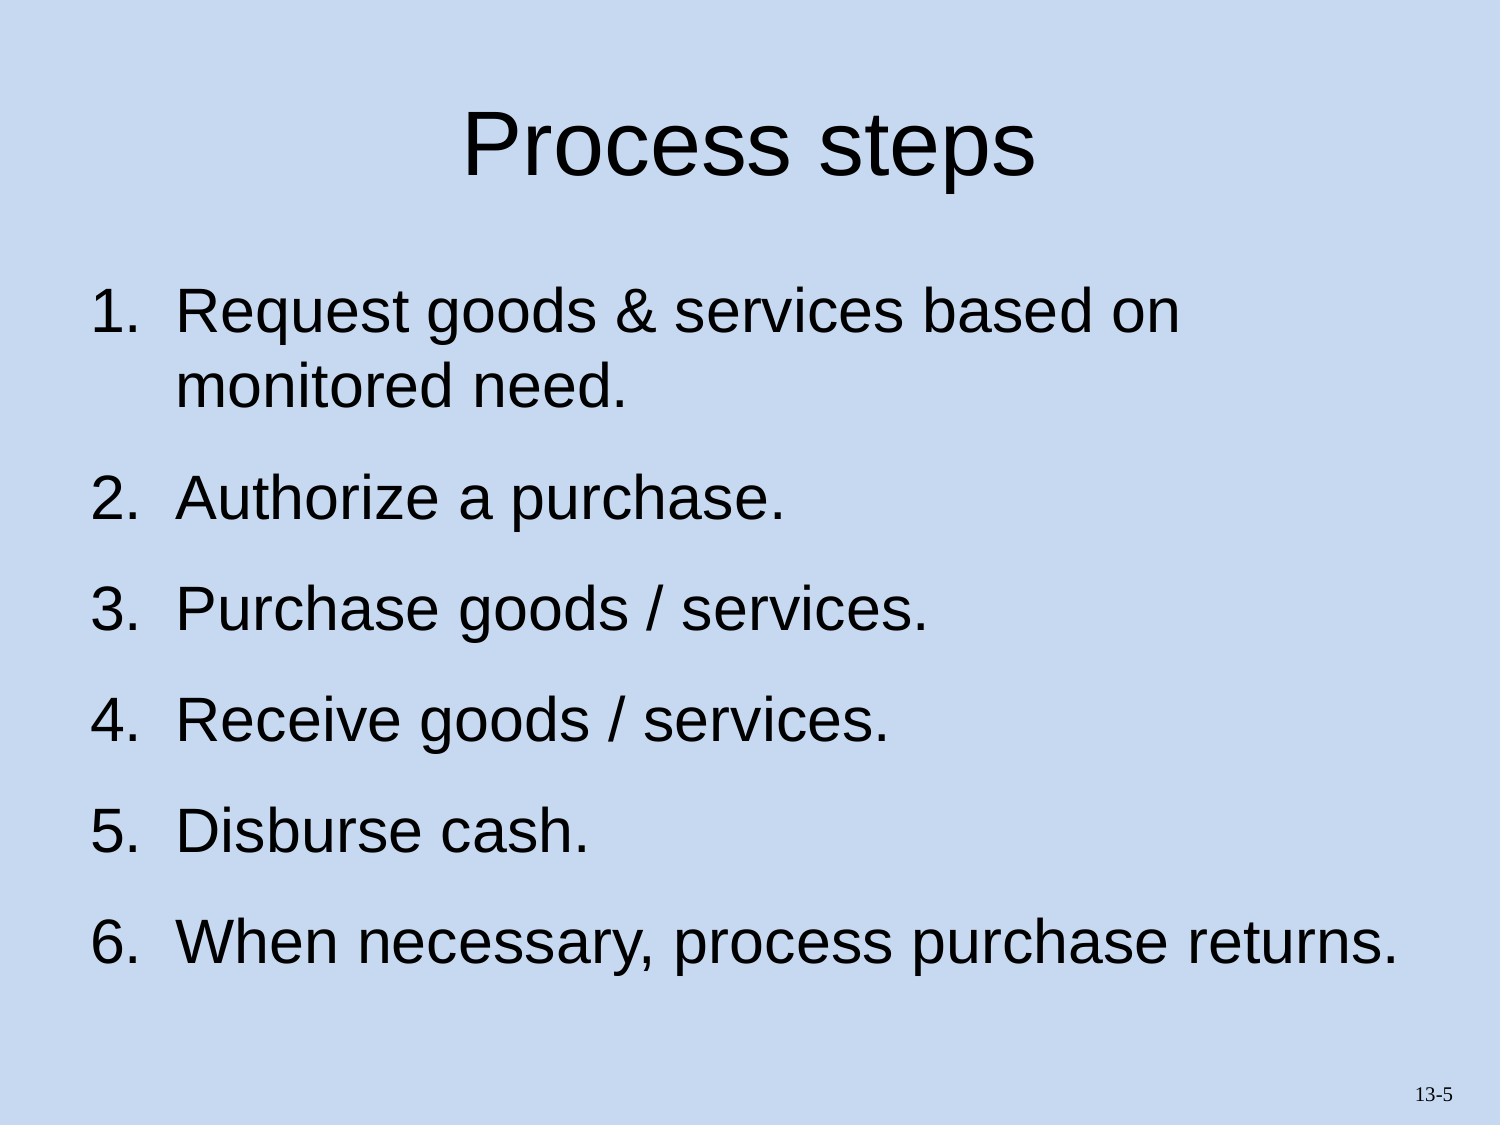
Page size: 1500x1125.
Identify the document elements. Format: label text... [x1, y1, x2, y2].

list Request goods & services based on monitored need. Authorize a purchase. Purchase goods / services. Receive goods / services. Disburse cash. When necessary, process purchase returns. [75, 262, 1425, 1005]
title Process steps [75, 45, 1425, 233]
